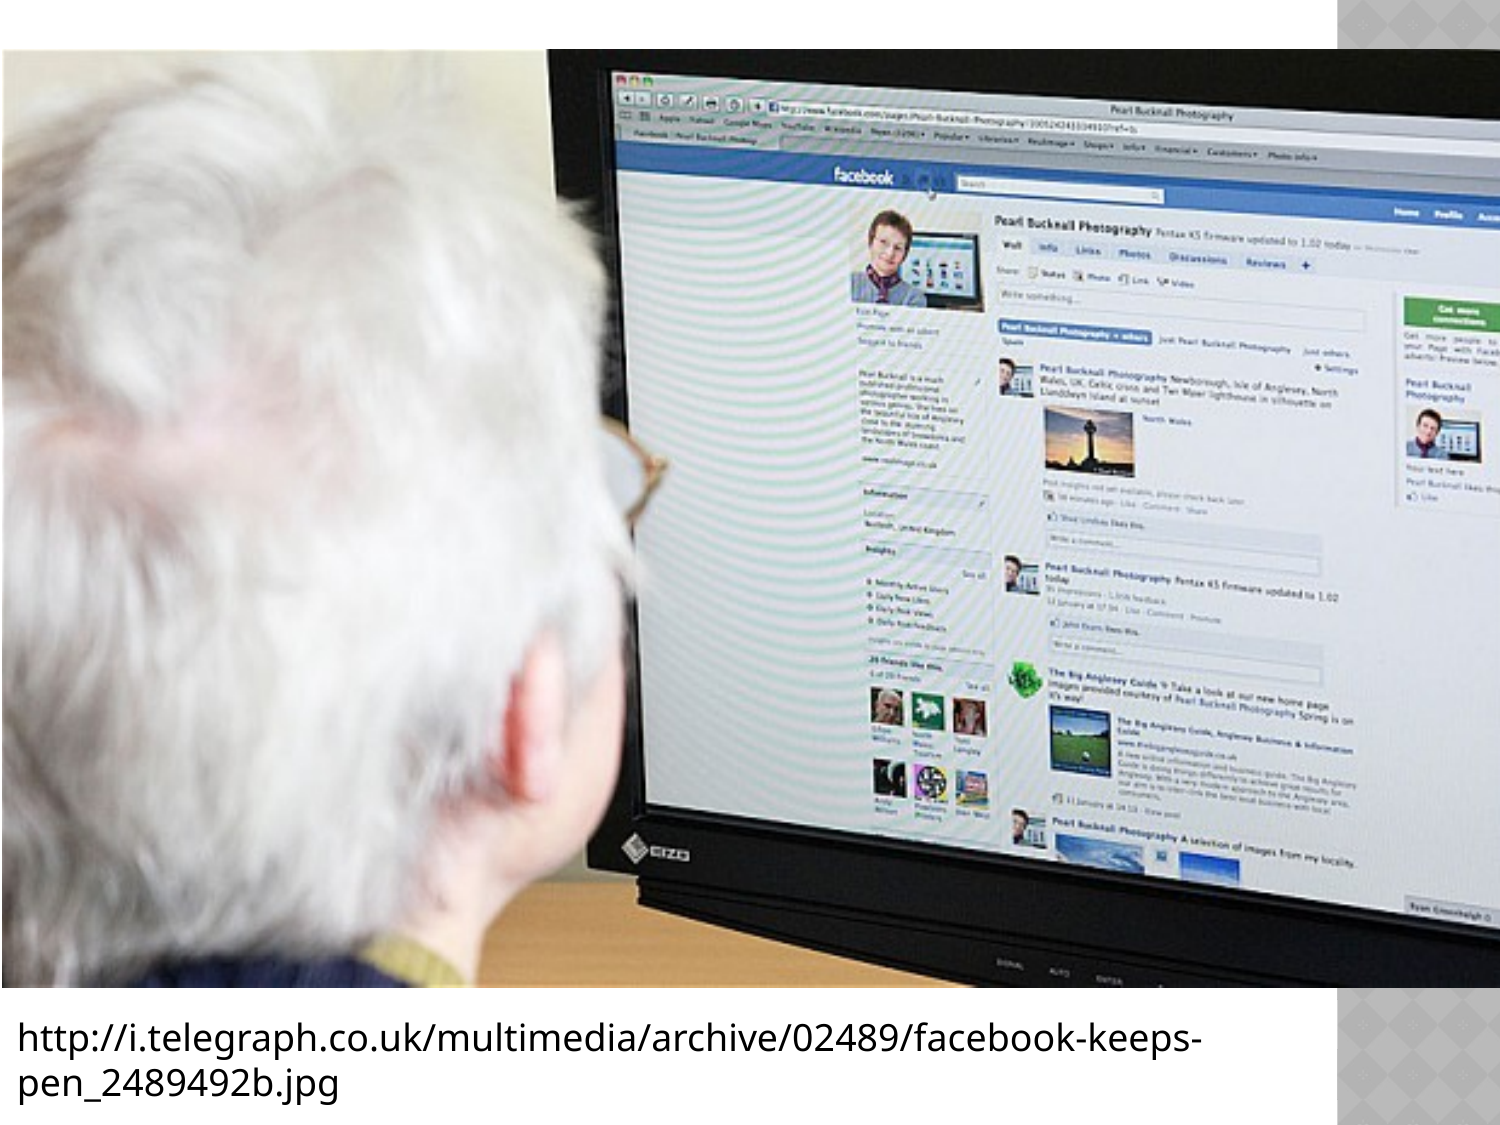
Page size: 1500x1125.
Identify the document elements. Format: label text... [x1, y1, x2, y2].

picture [1, 49, 1500, 988]
text_box http://i.telegraph.co.uk/multimedia/archive/02489/facebook-keeps-pen_2489492b.jpg [2, 1006, 1500, 1111]
